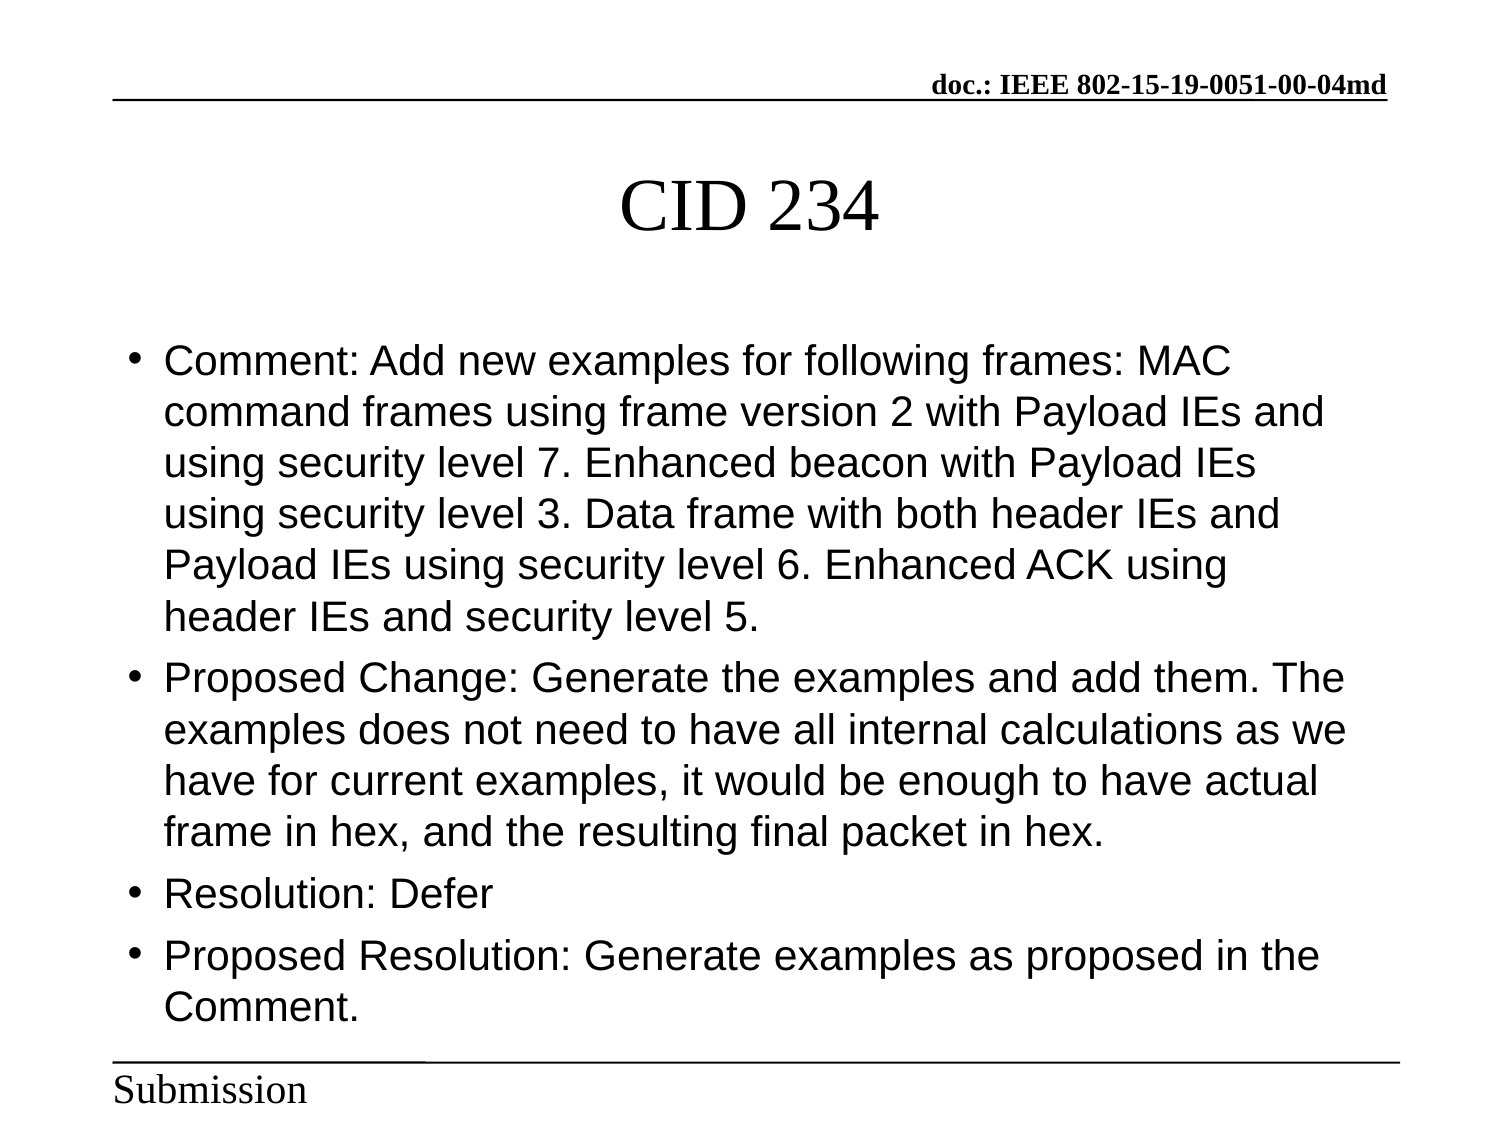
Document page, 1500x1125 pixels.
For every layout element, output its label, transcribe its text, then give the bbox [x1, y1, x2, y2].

text_box CID 234 [112, 112, 1388, 288]
text_box Comment: Add new examples for following frames: MAC command frames using frame version 2 with Payload IEs and using security level 7. Enhanced beacon with Payload IEs using security level 3. Data frame with both header IEs and Payload IEs using security level 6. Enhanced ACK using header IEs and security level 5. Proposed Change: Generate the examples and add them. The examples does not need to have all internal calculations as we have for current examples, it would be enough to have actual frame in hex, and the resulting final packet in hex. Resolution: Defer Proposed Resolution: Generate examples as proposed in the Comment. [112, 324, 1388, 1055]
